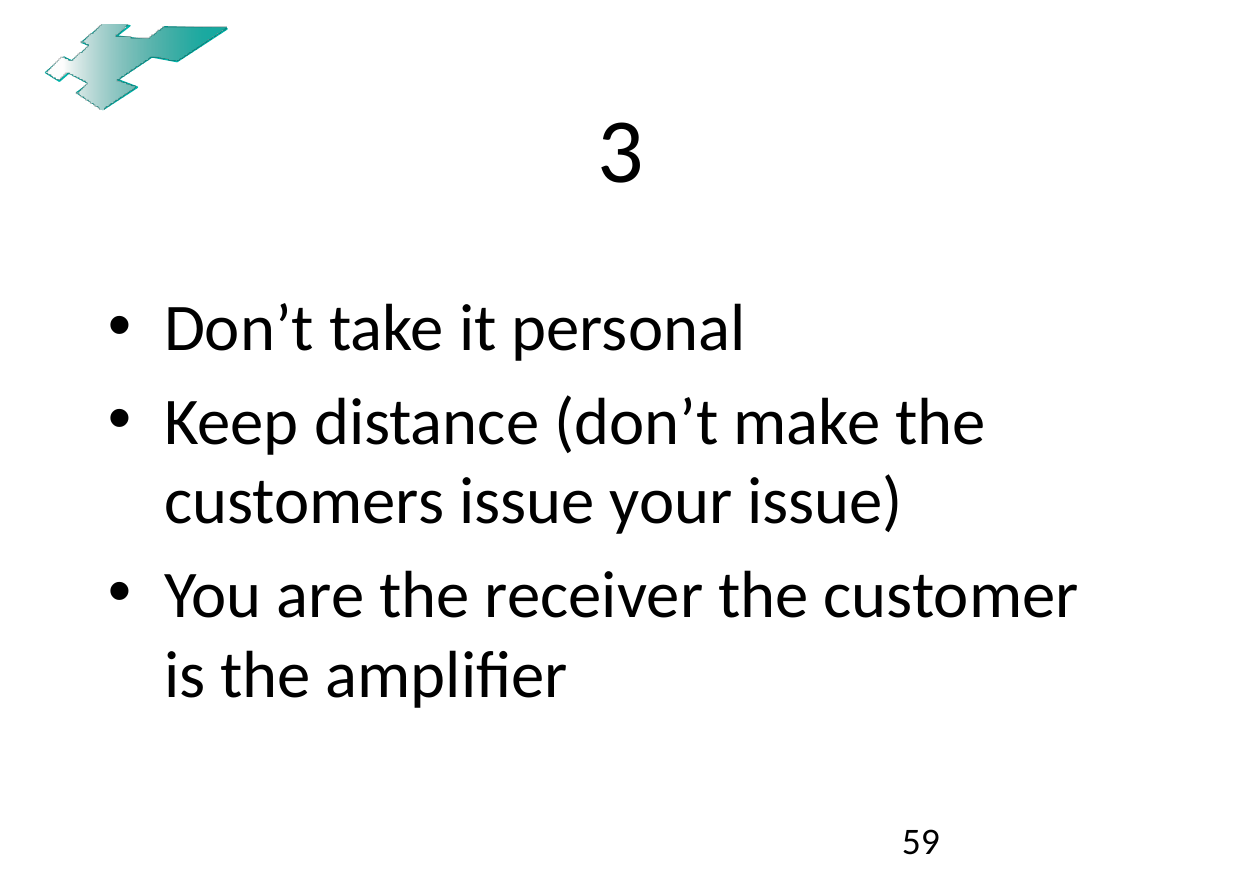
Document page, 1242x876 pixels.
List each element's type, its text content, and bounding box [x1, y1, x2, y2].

list Don’t take it personal Keep distance (don’t make the customers issue your issue) You are the receiver the customer is the amplifier [95, 278, 1146, 782]
picture [45, 24, 227, 110]
title 3 [95, 84, 1146, 243]
slide_number 59 [889, 811, 1180, 858]
